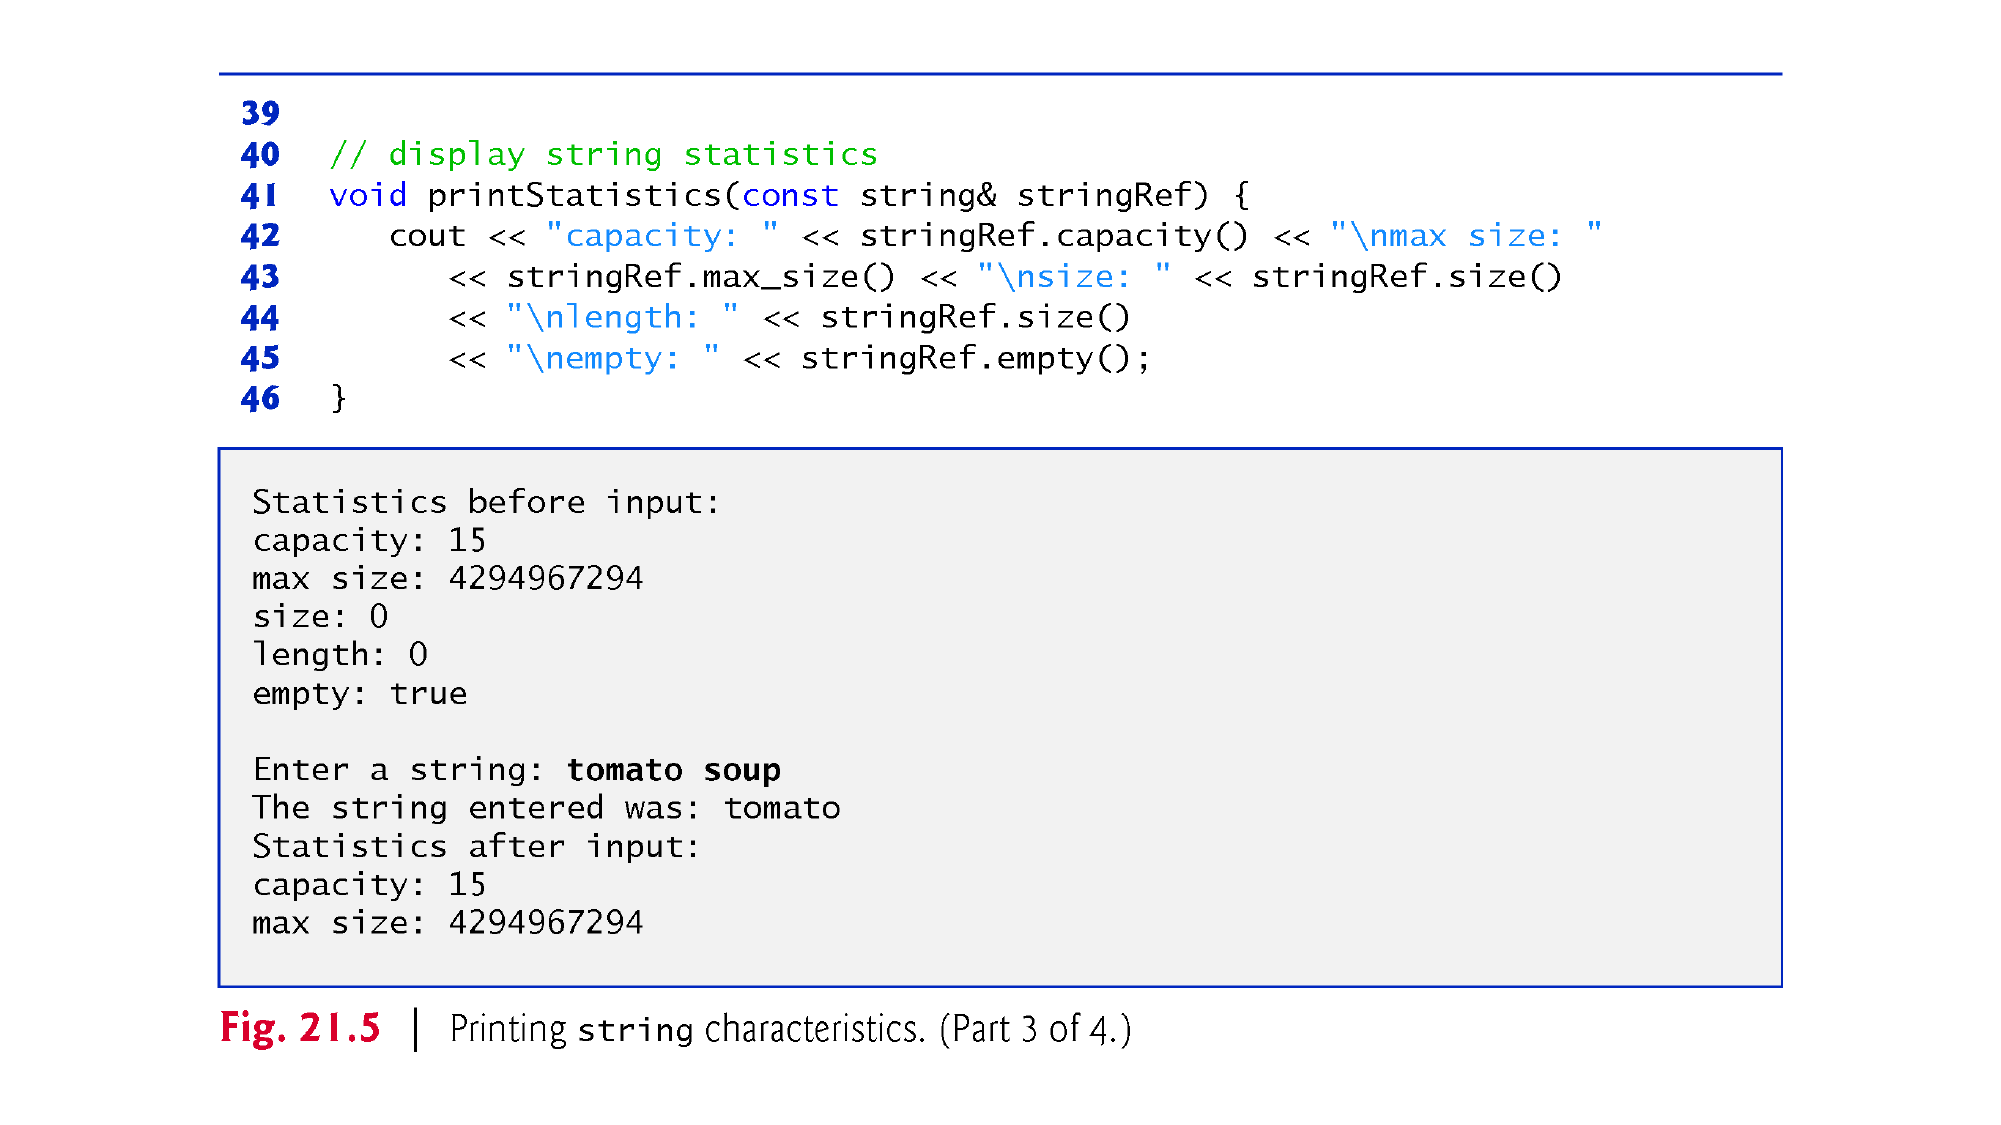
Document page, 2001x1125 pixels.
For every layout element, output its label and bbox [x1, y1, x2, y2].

picture [144, 0, 1856, 1125]
